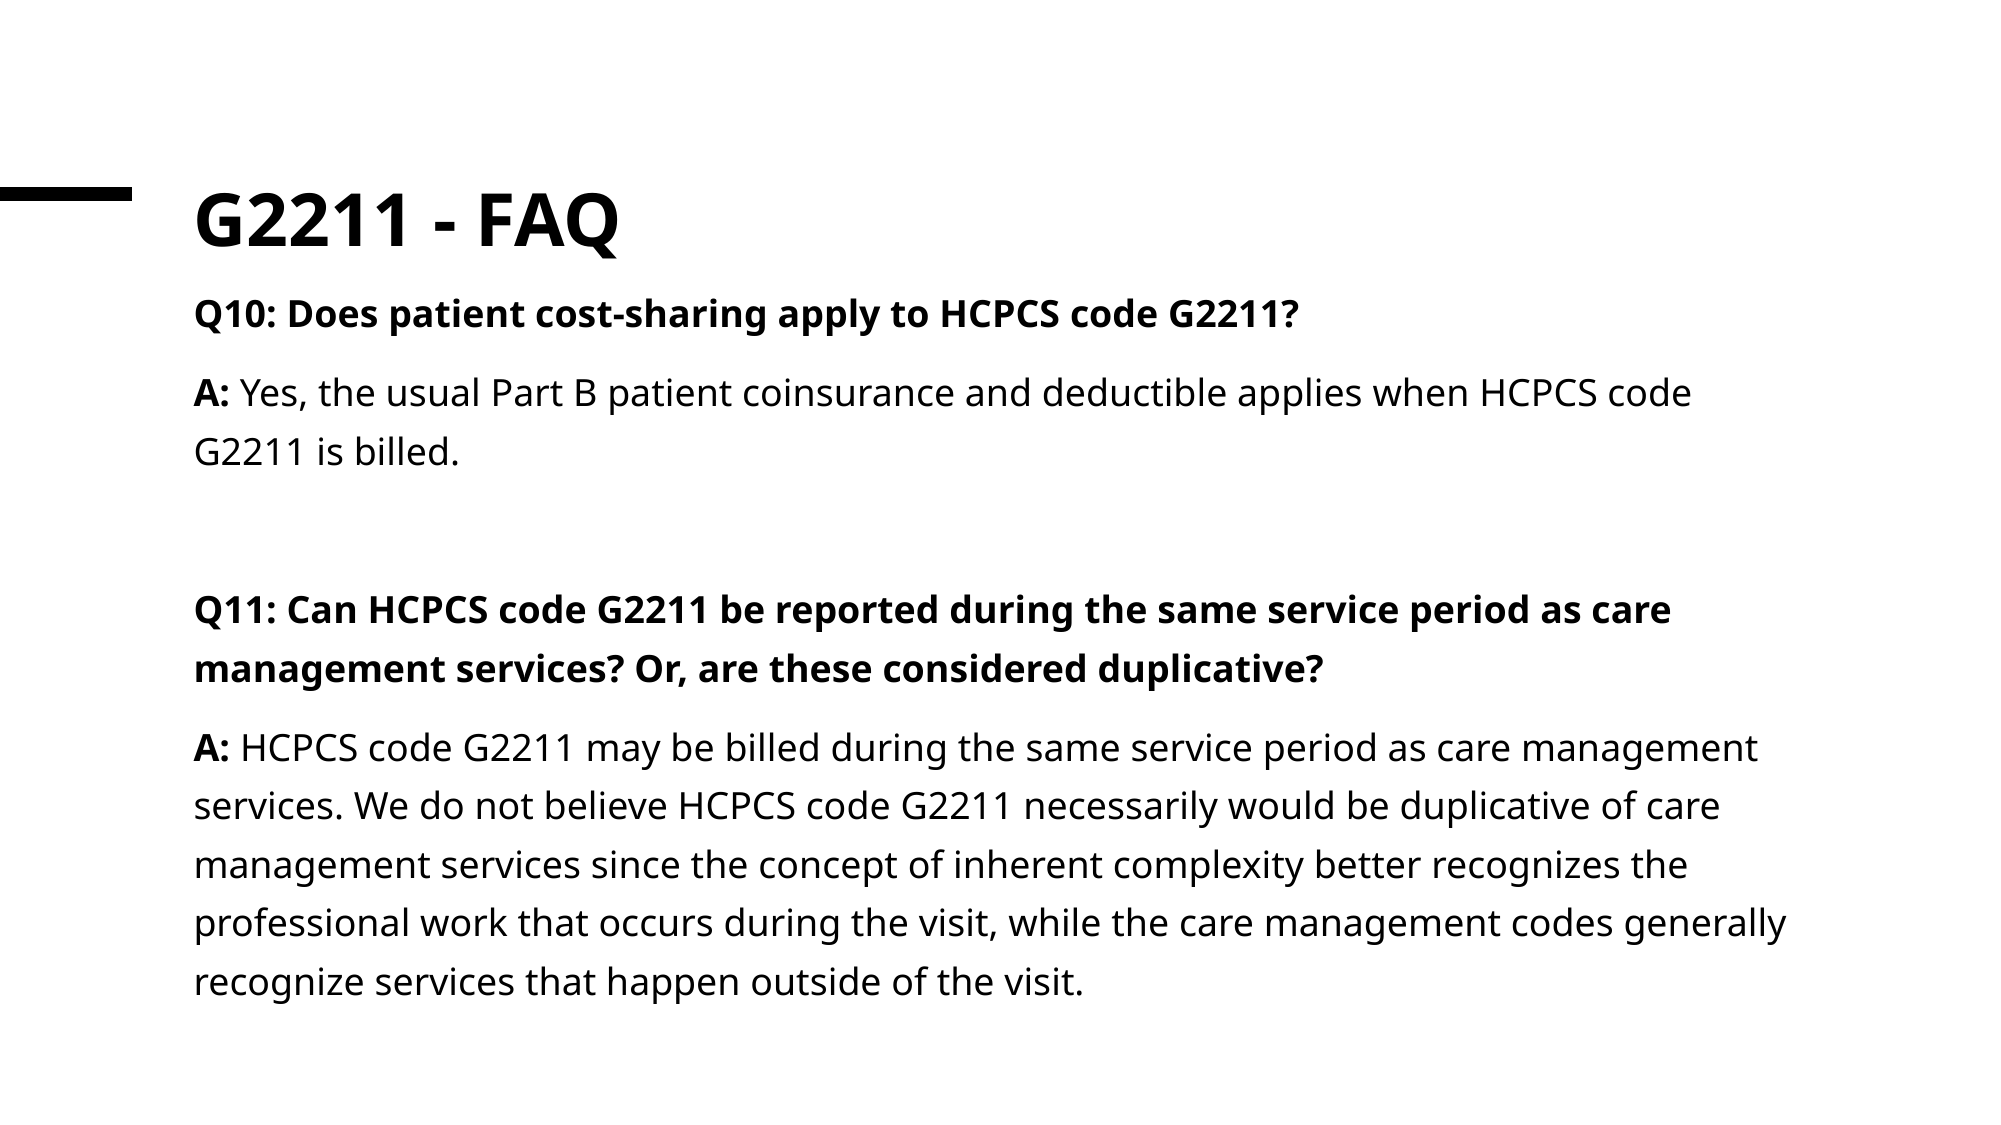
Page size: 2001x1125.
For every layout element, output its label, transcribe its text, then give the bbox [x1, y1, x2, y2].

title G2211 - FAQ [178, 178, 1807, 268]
list Q10: Does patient cost-sharing apply to HCPCS code G2211? A: Yes, the usual Part B patient coinsurance and deductible applies when HCPCS code G2211 is billed. Q11: Can HCPCS code G2211 be reported during the same service period as care management services? Or, are these considered duplicative? A: HCPCS code G2211 may be billed during the same service period as care management services. We do not believe HCPCS code G2211 necessarily would be duplicative of care management services since the concept of inherent complexity better recognizes the professional work that occurs during the visit, while the care management codes generally recognize services that happen outside of the visit. [178, 268, 1807, 1032]
